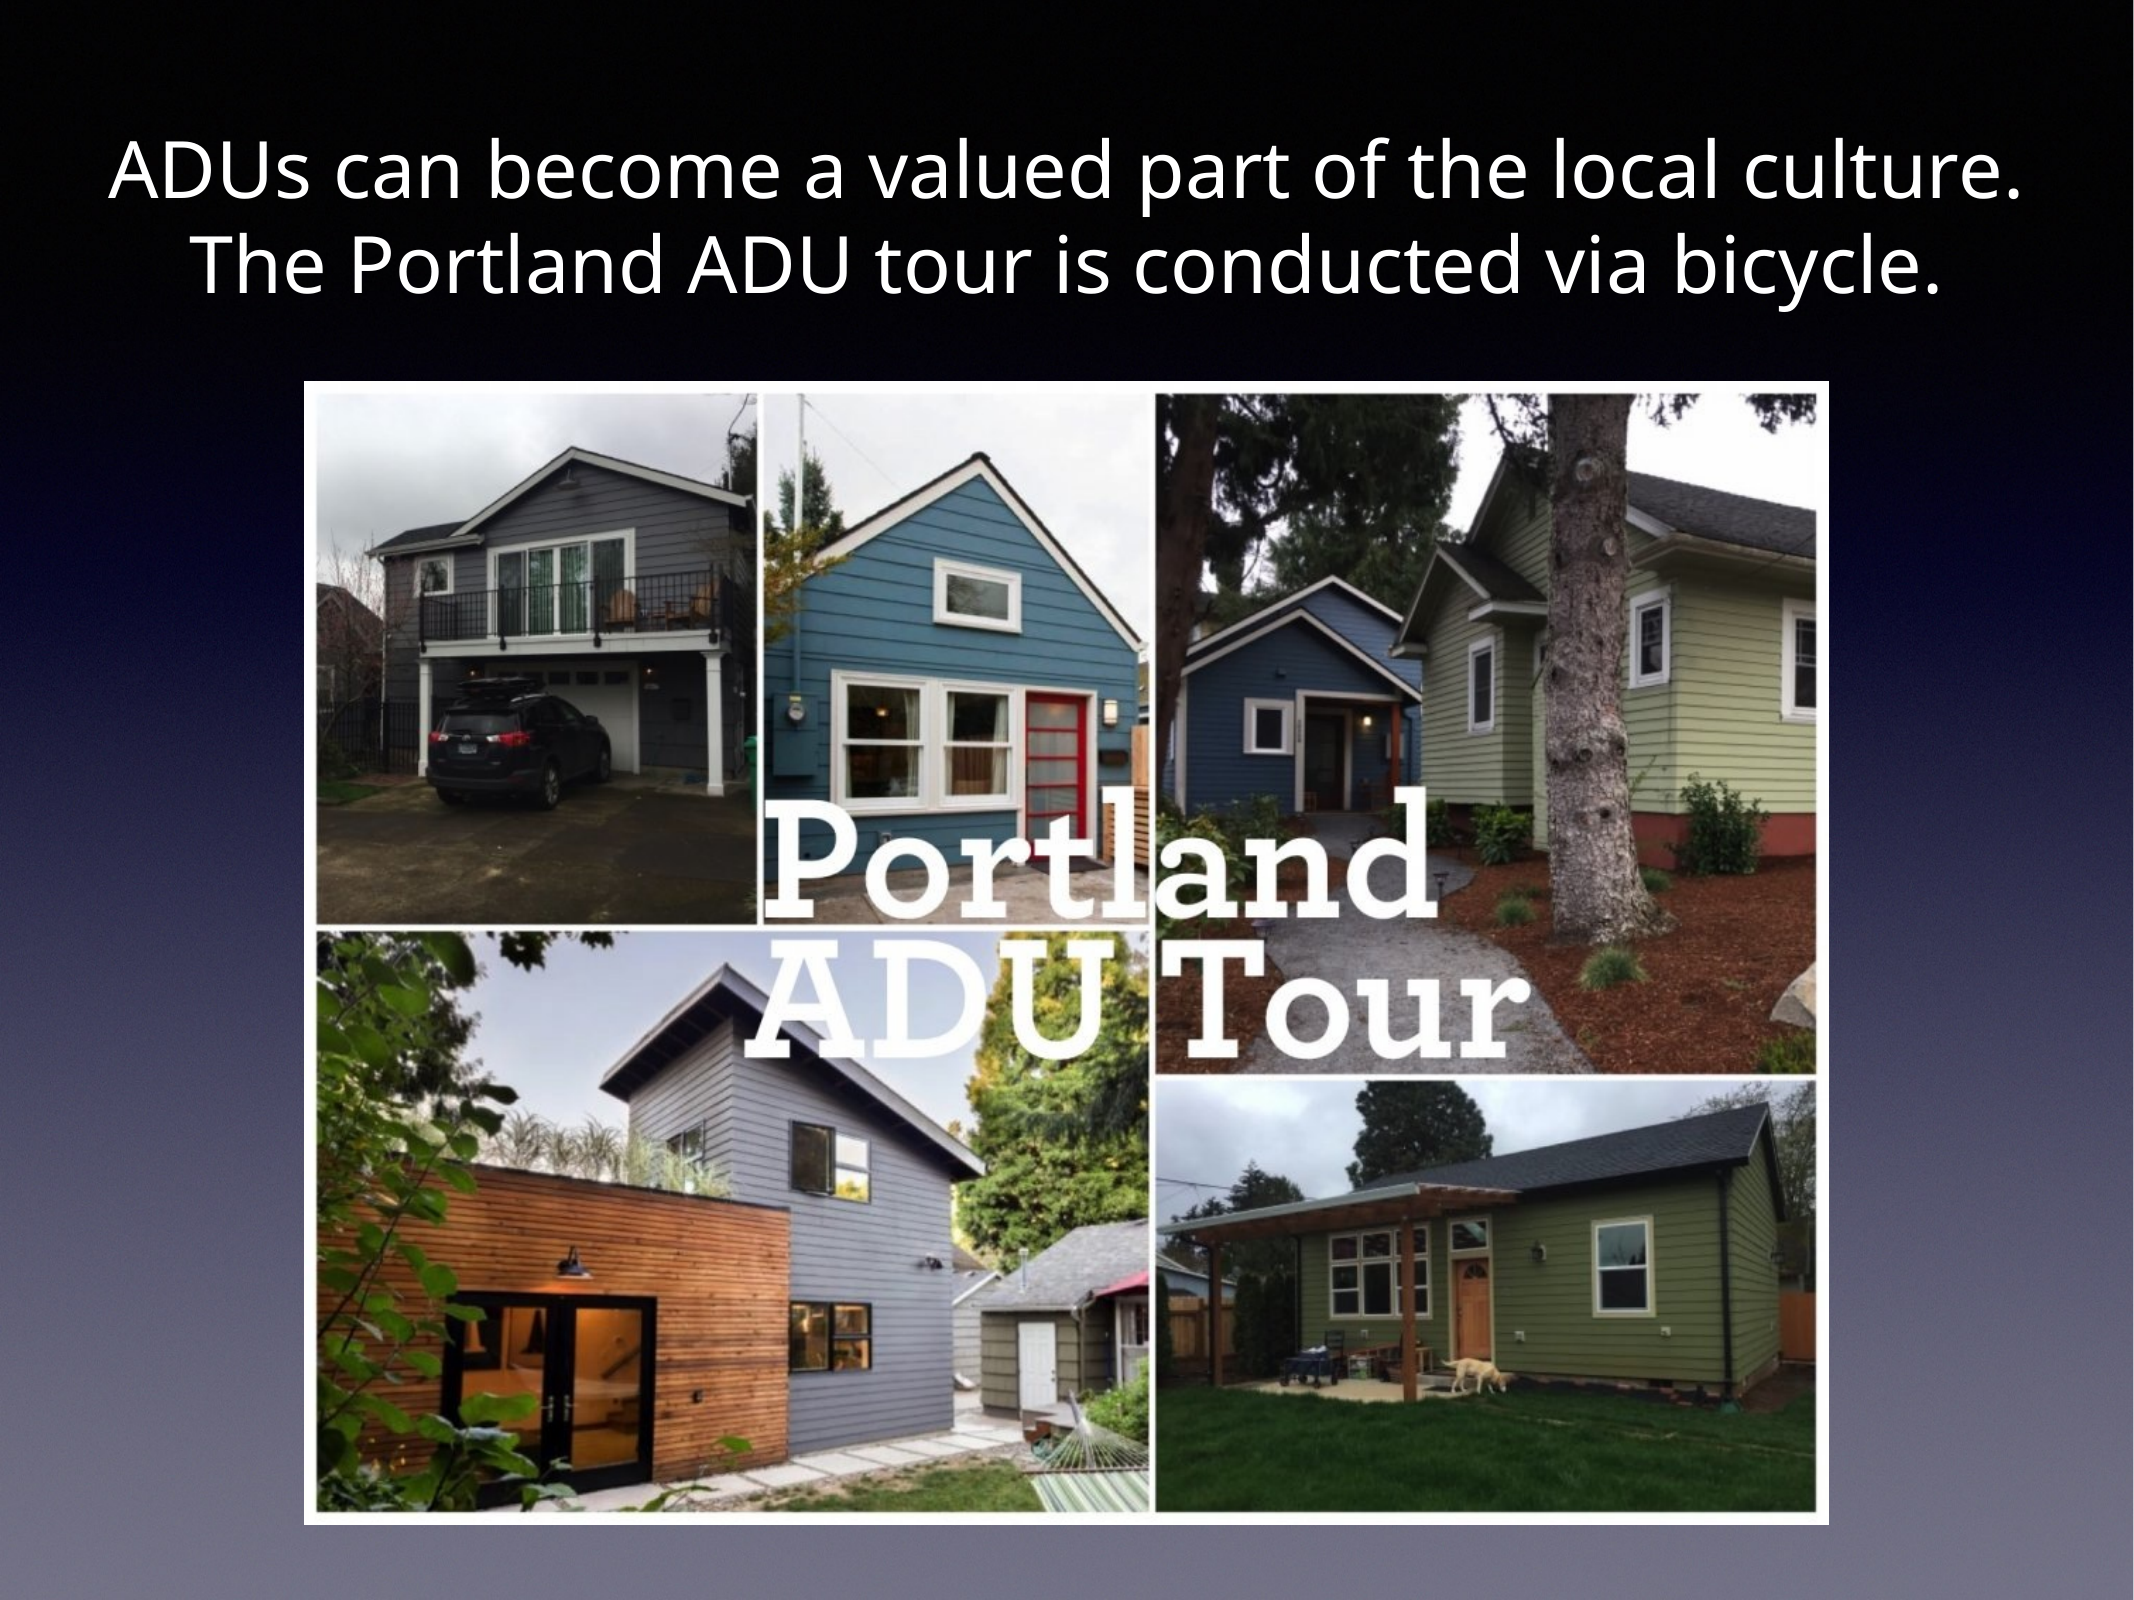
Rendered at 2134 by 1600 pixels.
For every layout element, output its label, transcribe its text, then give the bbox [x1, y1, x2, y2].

picture [0, 0, 2134, 1600]
list ADUs can become a valued part of the local culture. The Portland ADU tour is conducted via bicycle. [42, 52, 2091, 377]
